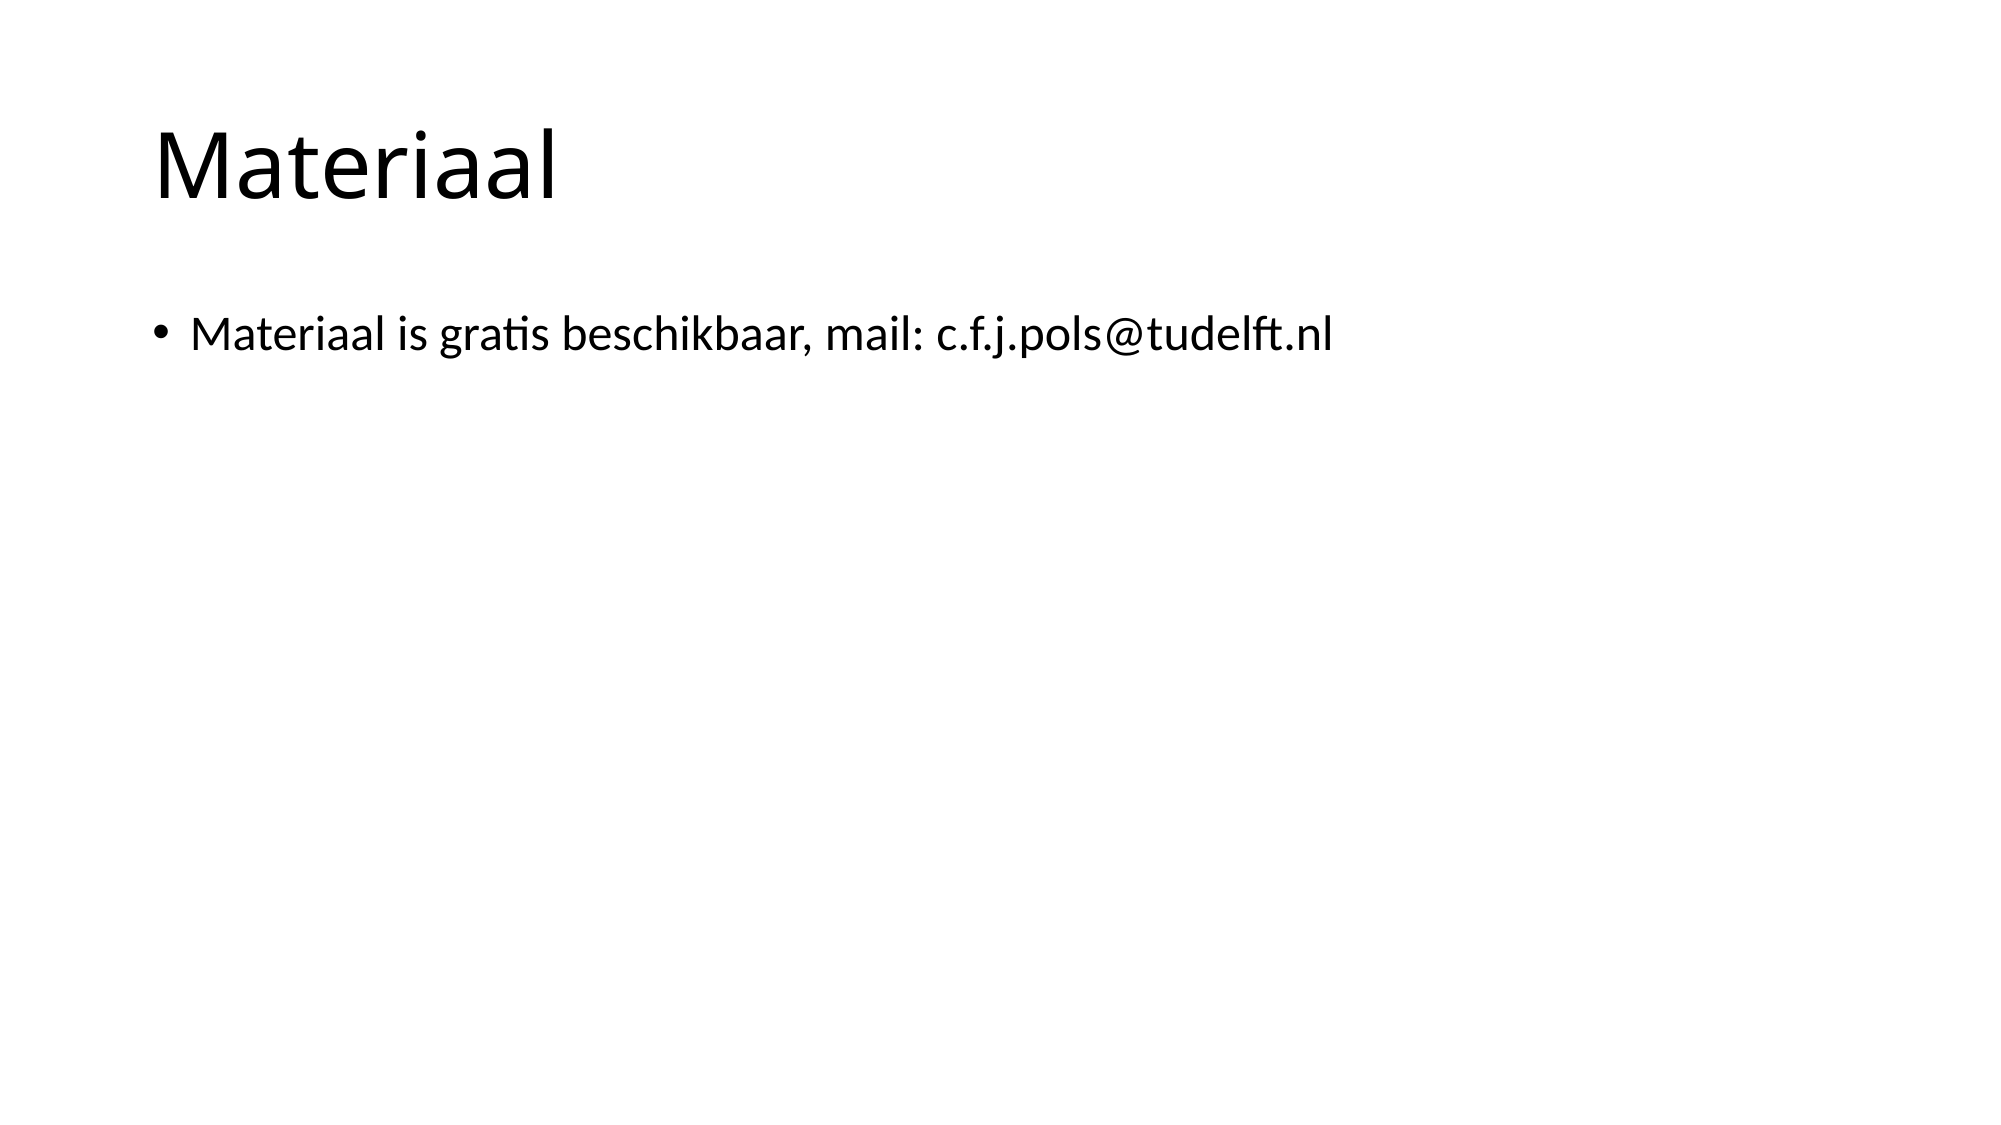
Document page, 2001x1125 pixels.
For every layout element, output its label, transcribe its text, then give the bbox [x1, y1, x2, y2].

list Materiaal is gratis beschikbaar, mail: c.f.j.pols@tudelft.nl [137, 299, 1863, 1014]
title Materiaal [137, 59, 1863, 278]
